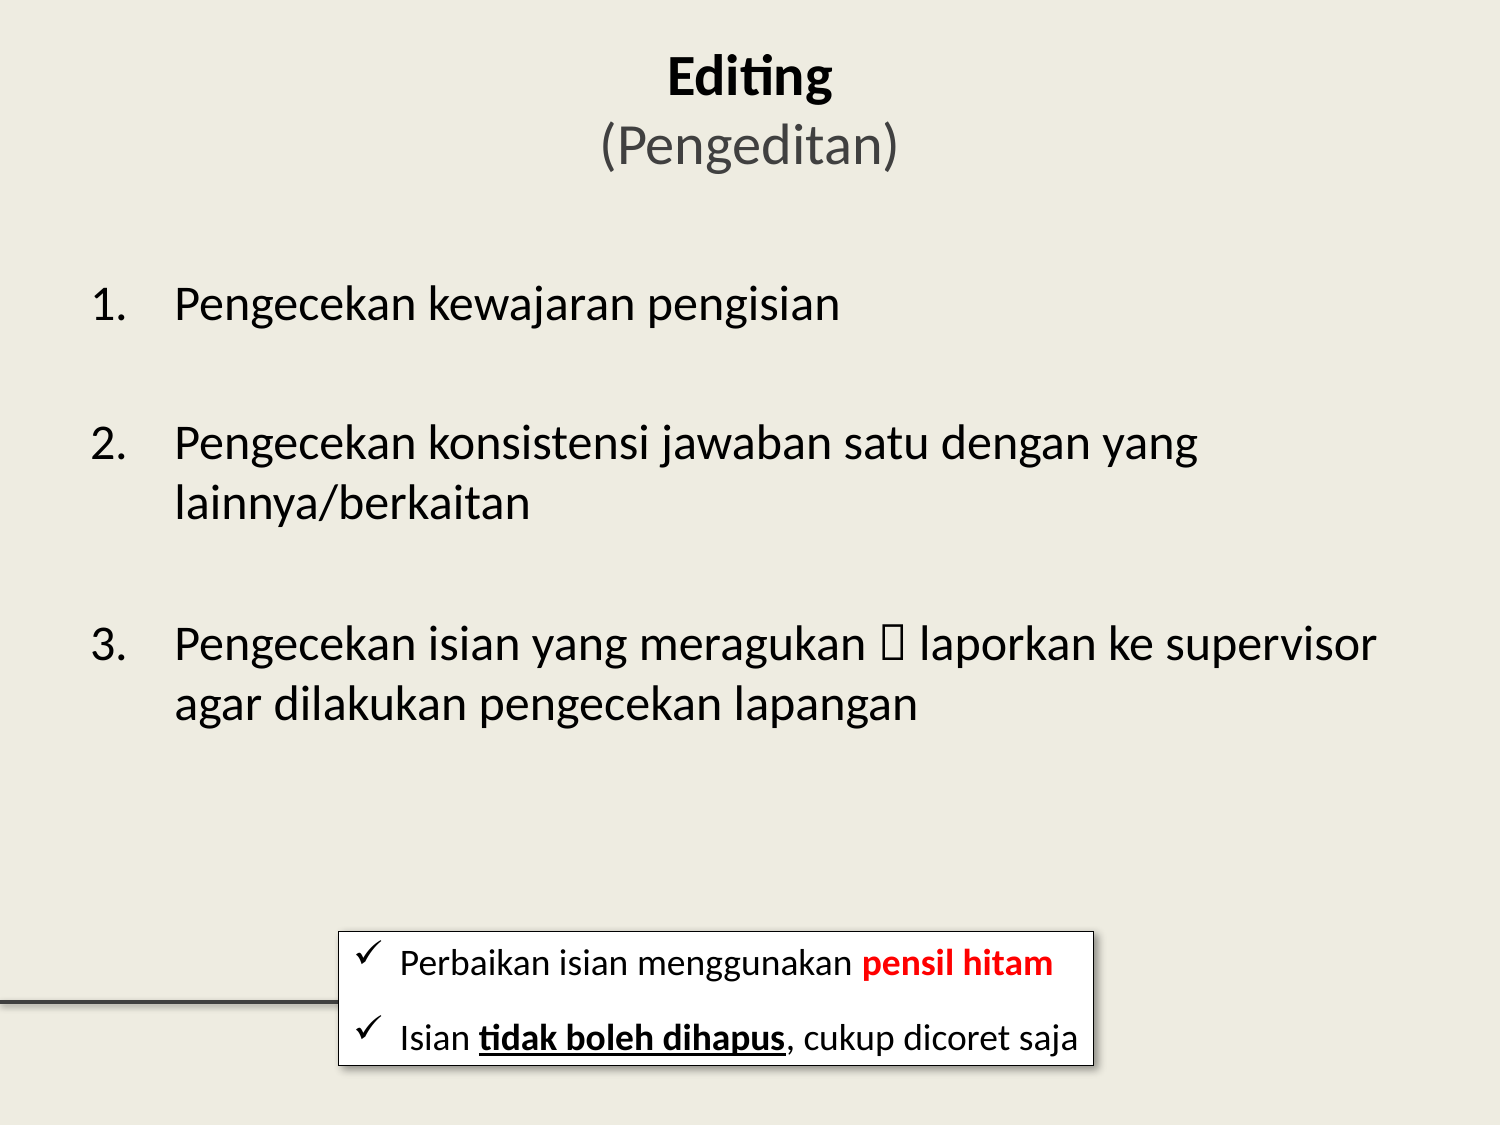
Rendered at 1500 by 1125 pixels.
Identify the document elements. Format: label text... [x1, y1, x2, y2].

list Pengecekan kewajaran pengisian Pengecekan konsistensi jawaban satu dengan yang lainnya/berkaitan Pengecekan isian yang meragukan  laporkan ke supervisor agar dilakukan pengecekan lapangan [75, 262, 1425, 879]
text_box Perbaikan isian menggunakan pensil hitam Isian tidak boleh dihapus, cukup dicoret saja [338, 931, 1094, 1066]
title Editing (Pengeditan) [75, 45, 1425, 169]
